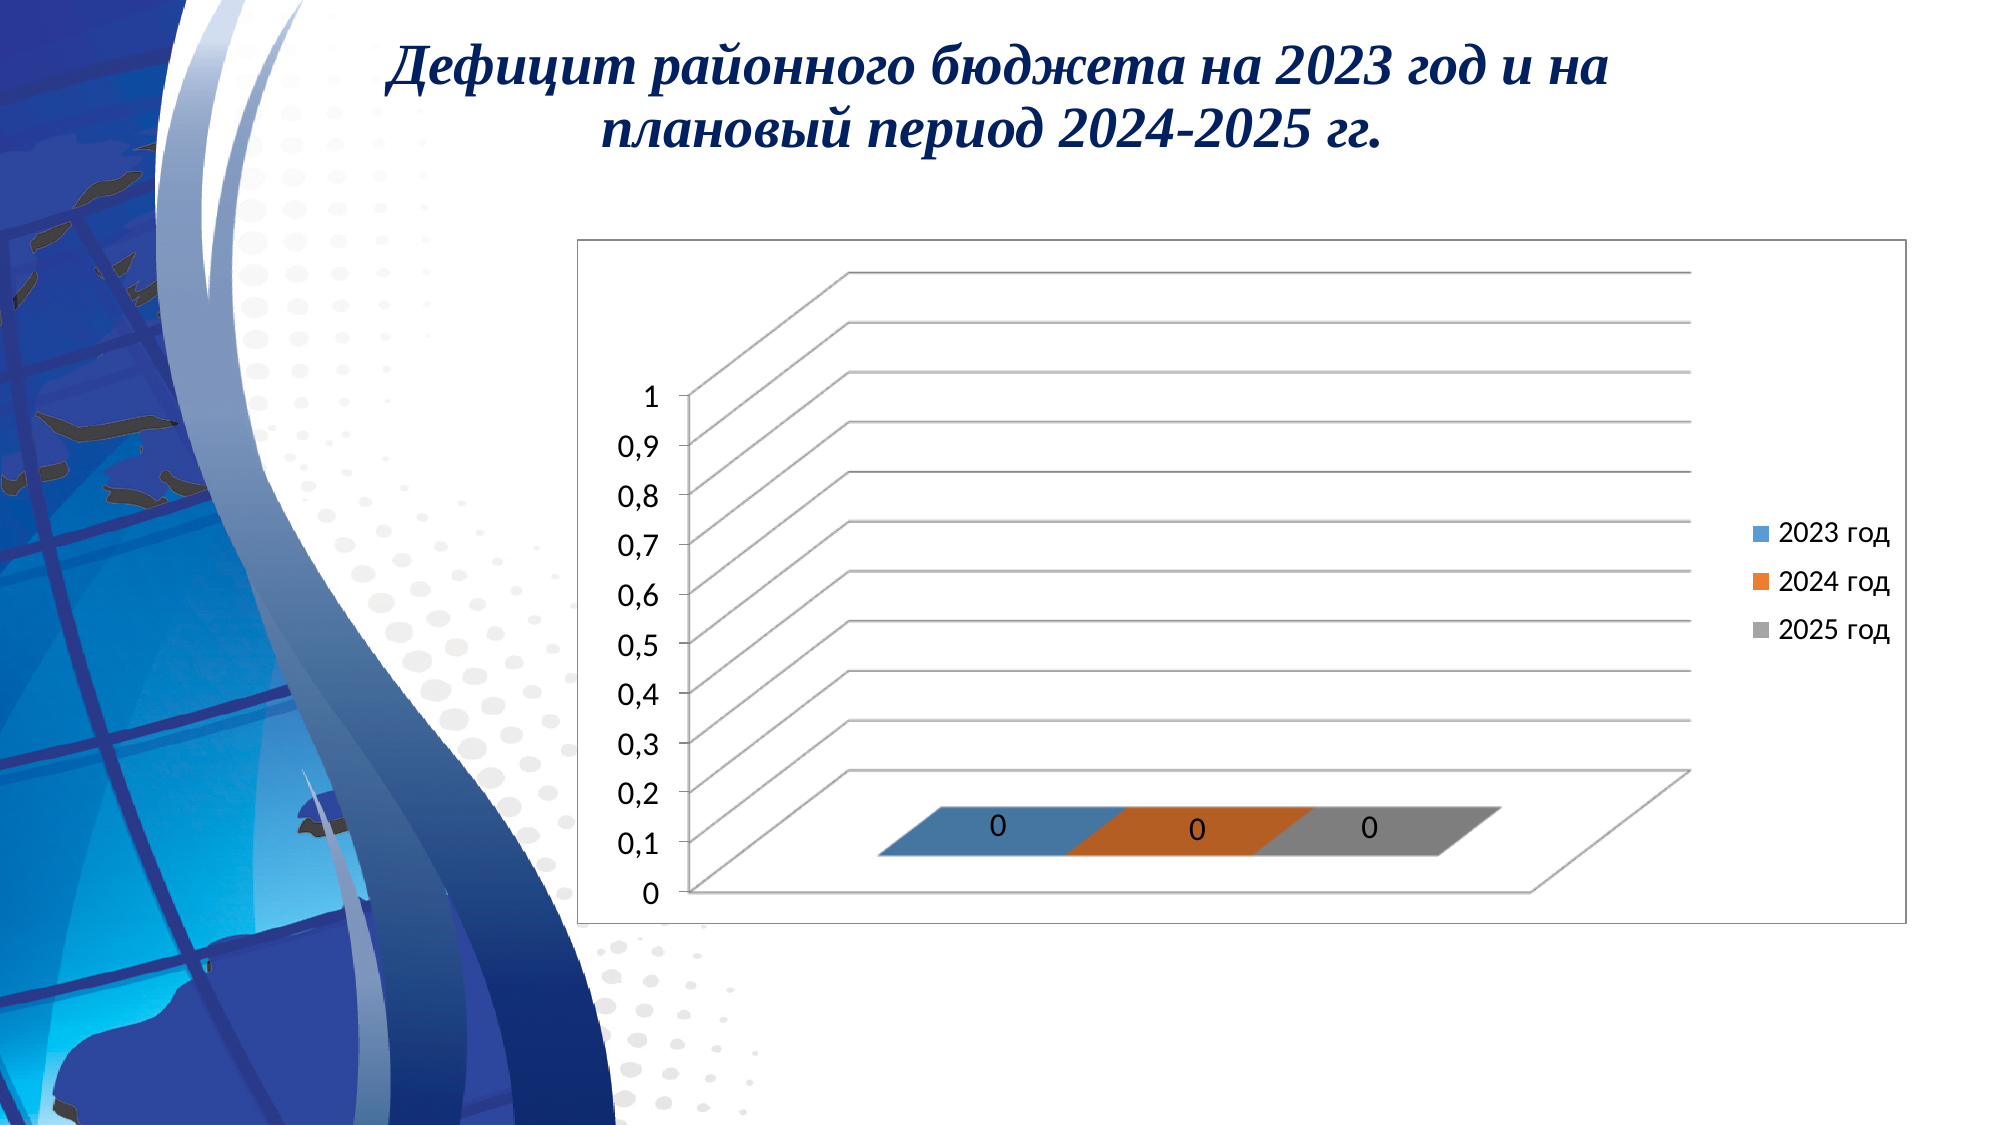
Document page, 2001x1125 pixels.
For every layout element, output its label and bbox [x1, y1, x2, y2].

picture [0, 0, 2000, 1125]
text_box [569, 232, 1913, 930]
